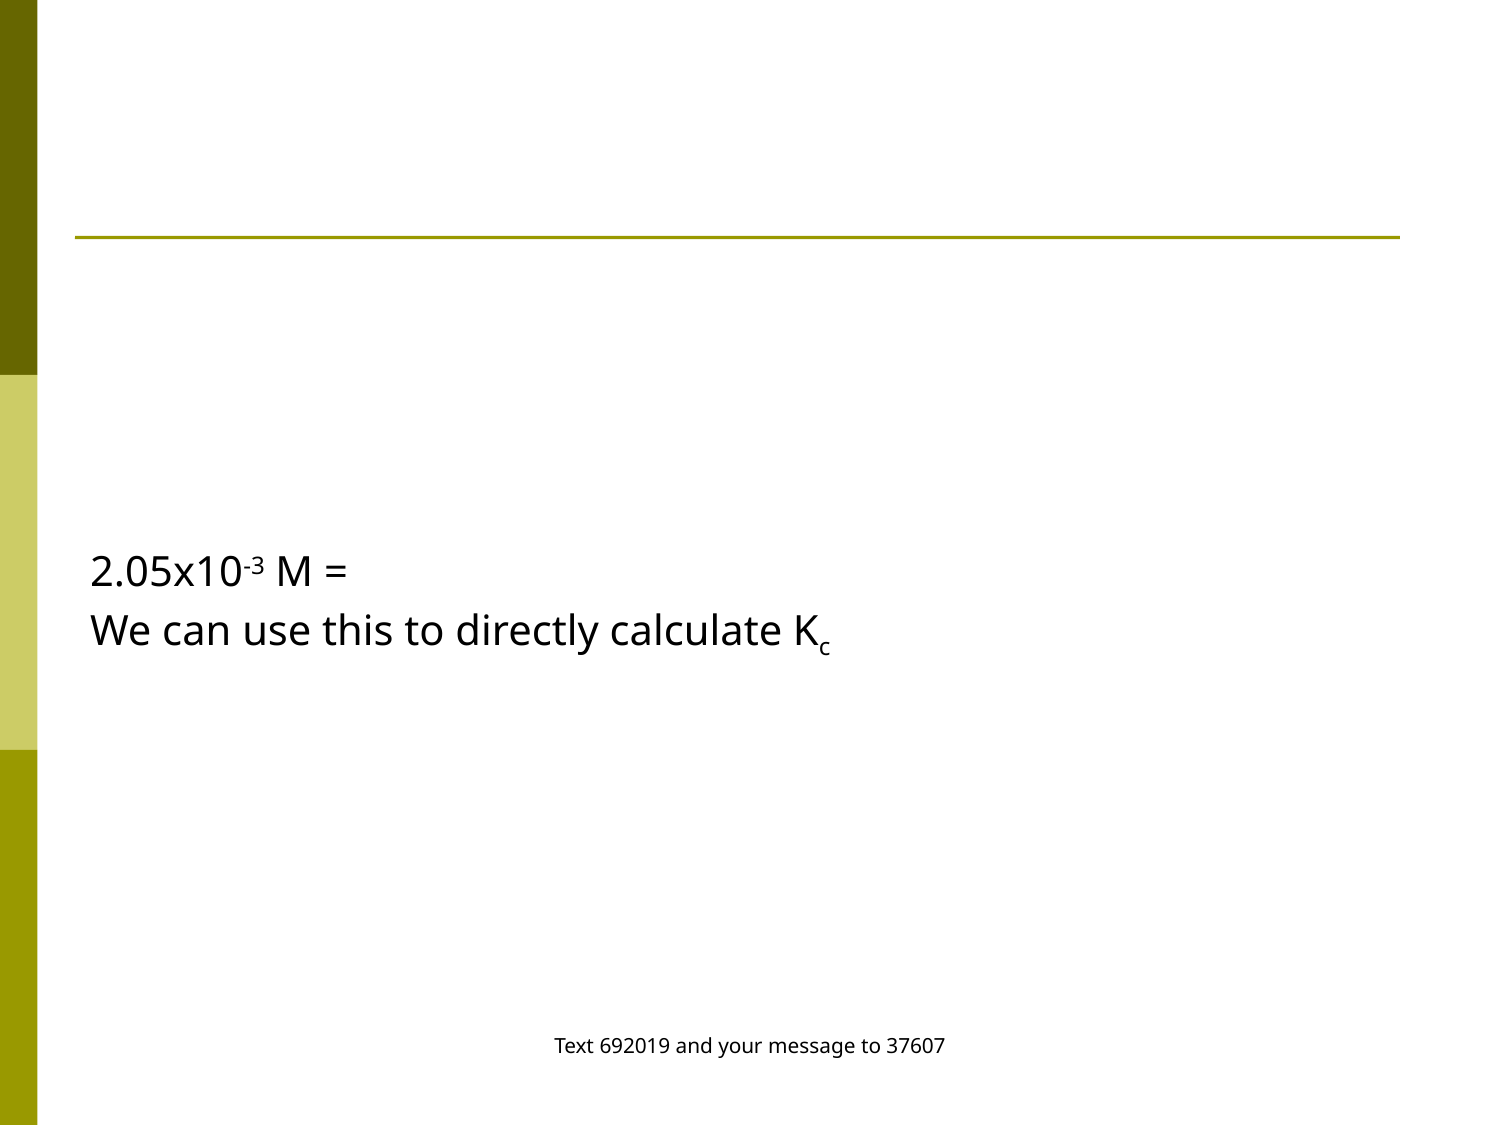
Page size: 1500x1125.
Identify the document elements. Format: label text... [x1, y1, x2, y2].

footer Text 692019 and your message to 37607 [512, 1025, 988, 1100]
